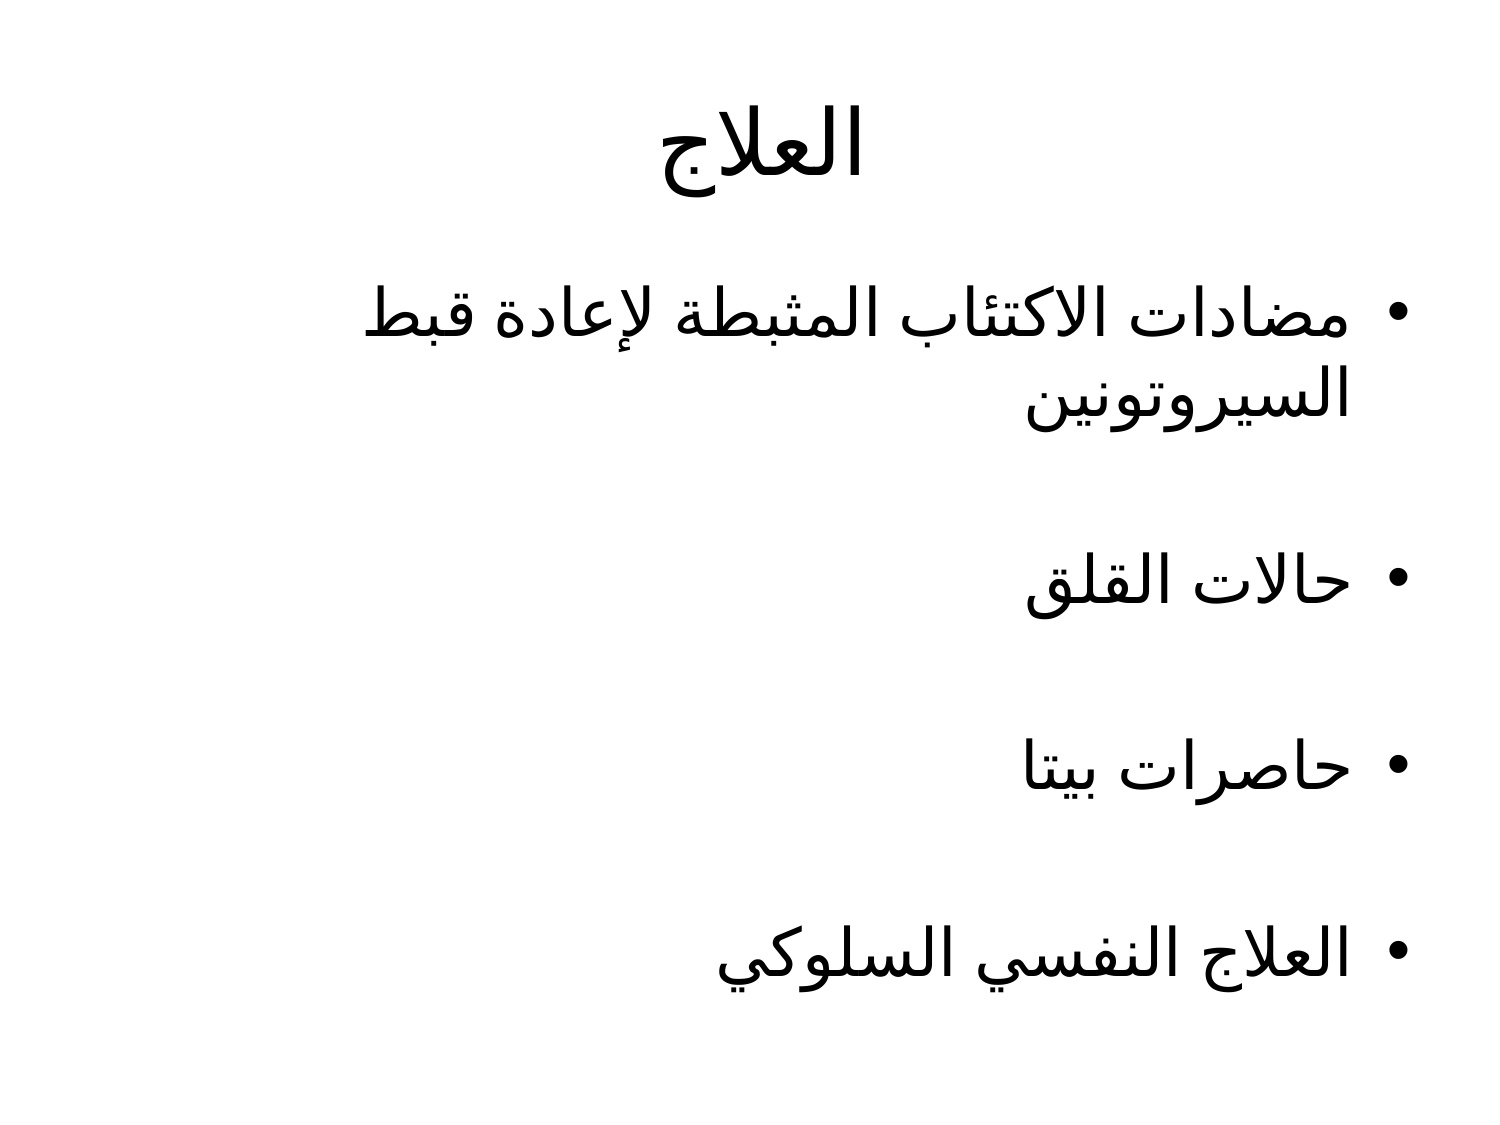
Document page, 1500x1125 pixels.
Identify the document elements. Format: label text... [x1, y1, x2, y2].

list مضادات الاكتئاب المثبطة لإعادة قبط السيروتونين حالات القلق حاصرات بيتا العلاج النفسي السلوكي [75, 262, 1425, 1005]
title العلاج [75, 45, 1425, 233]
